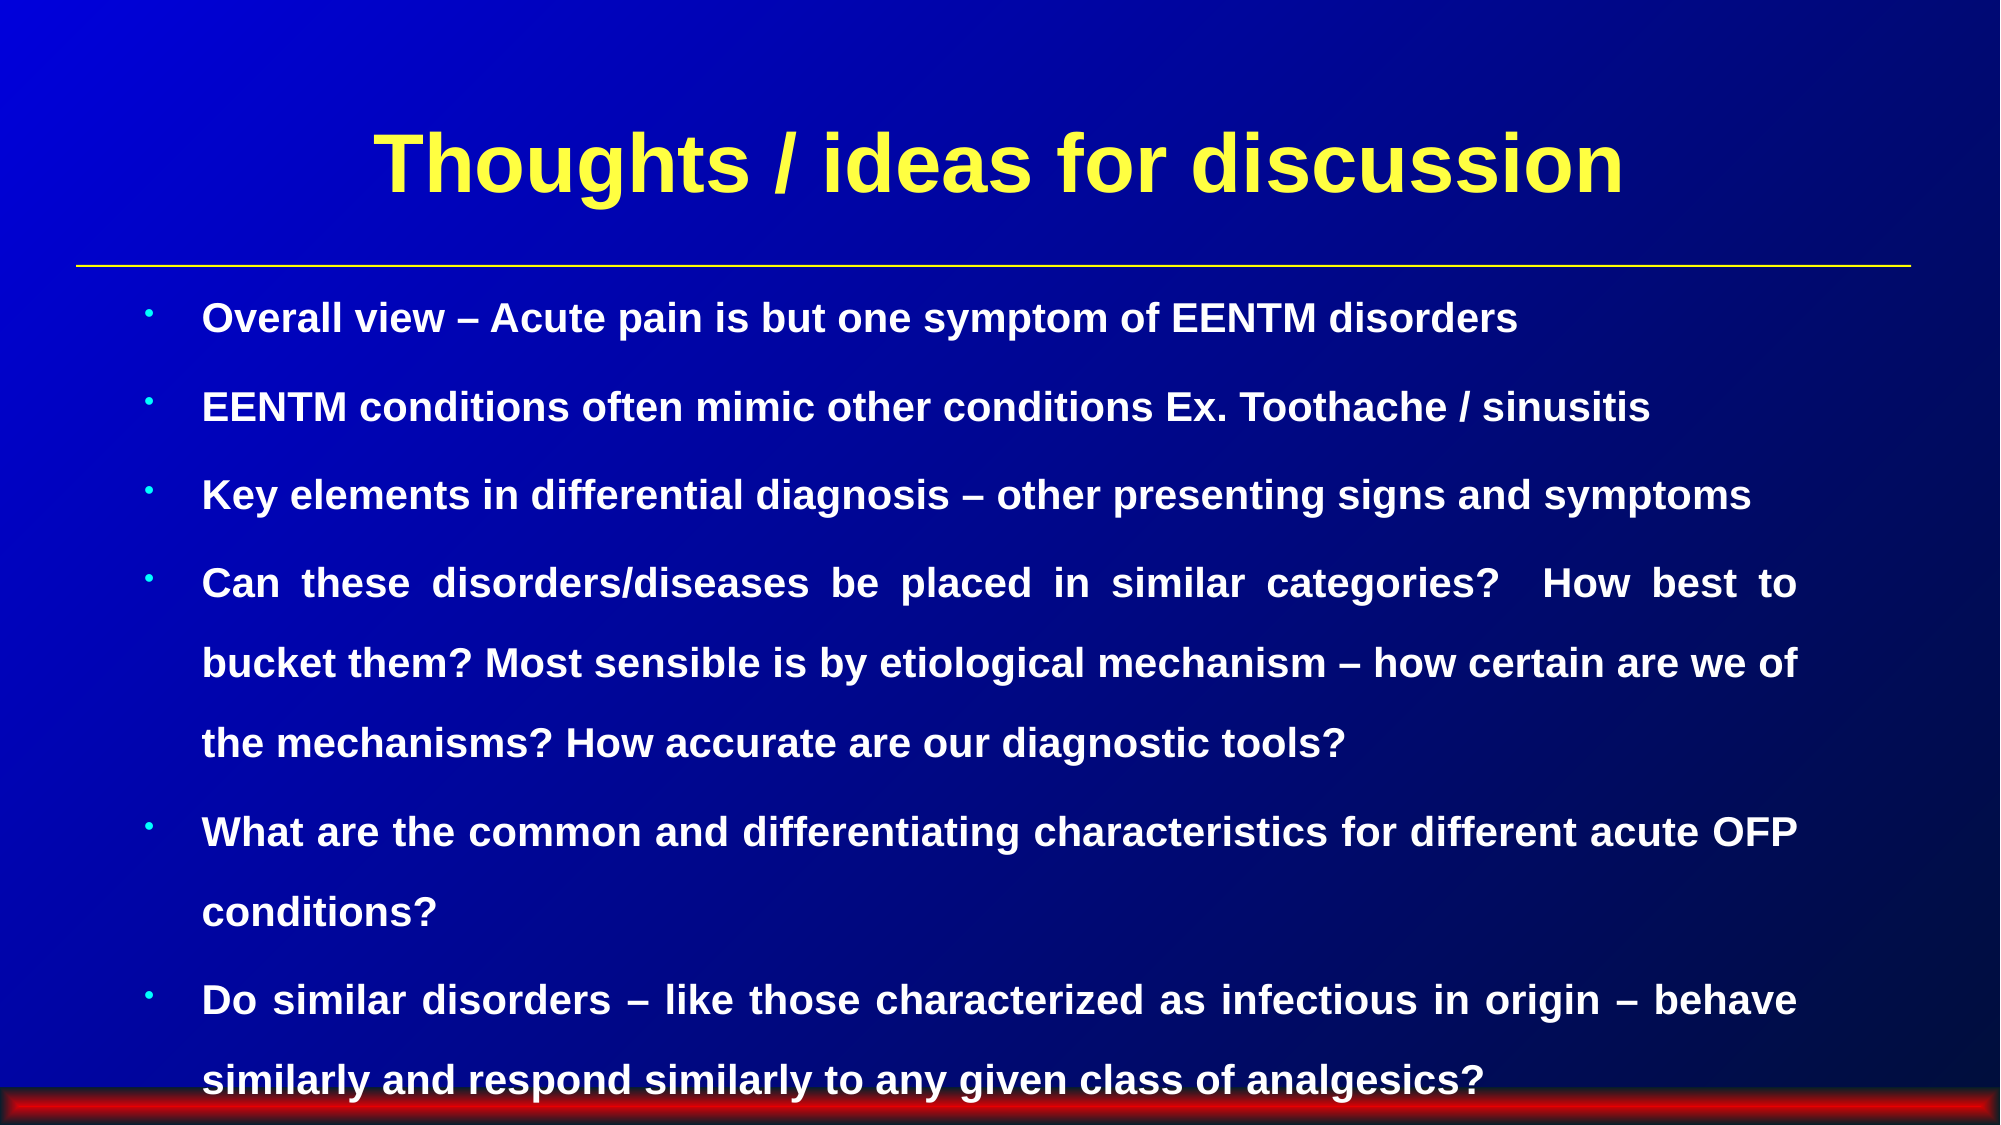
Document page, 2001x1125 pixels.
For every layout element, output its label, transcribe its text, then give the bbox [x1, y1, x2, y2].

list Overall view – Acute pain is but one symptom of EENTM disorders EENTM conditions often mimic other conditions Ex. Toothache / sinusitis Key elements in differential diagnosis – other presenting signs and symptoms Can these disorders/diseases be placed in similar categories? How best to bucket them? Most sensible is by etiological mechanism – how certain are we of the mechanisms? How accurate are our diagnostic tools? What are the common and differentiating characteristics for different acute OFP conditions? Do similar disorders – like those characterized as infectious in origin – behave similarly and respond similarly to any given class of analgesics? [130, 253, 1814, 960]
title Thoughts / ideas for discussion [0, 65, 2000, 254]
